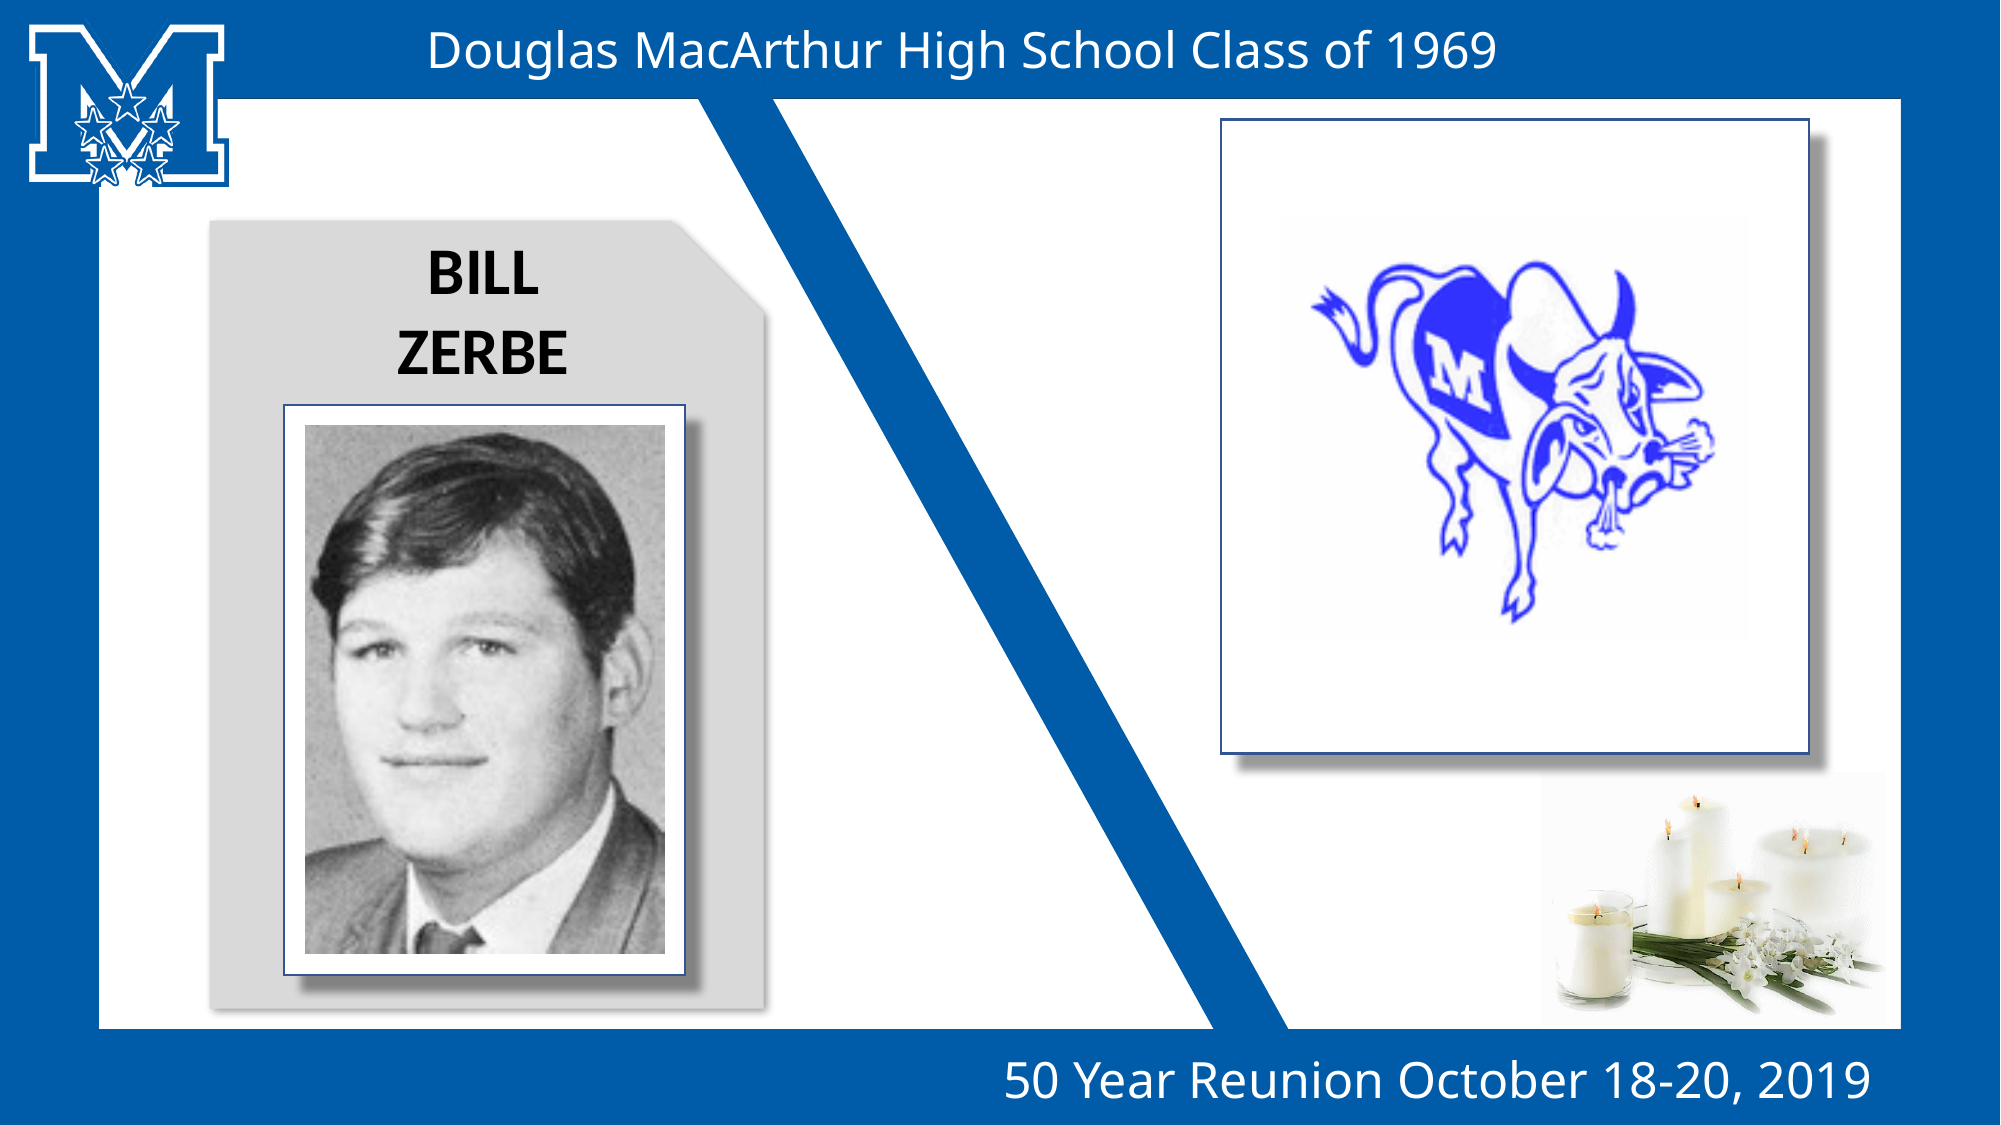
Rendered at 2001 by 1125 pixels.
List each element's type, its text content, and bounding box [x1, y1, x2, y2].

text_box [283, 404, 686, 976]
picture [0, 0, 2000, 1125]
text_box [1220, 118, 1810, 755]
text_box [208, 219, 765, 1010]
text_box BILL ZERBE [272, 220, 695, 396]
